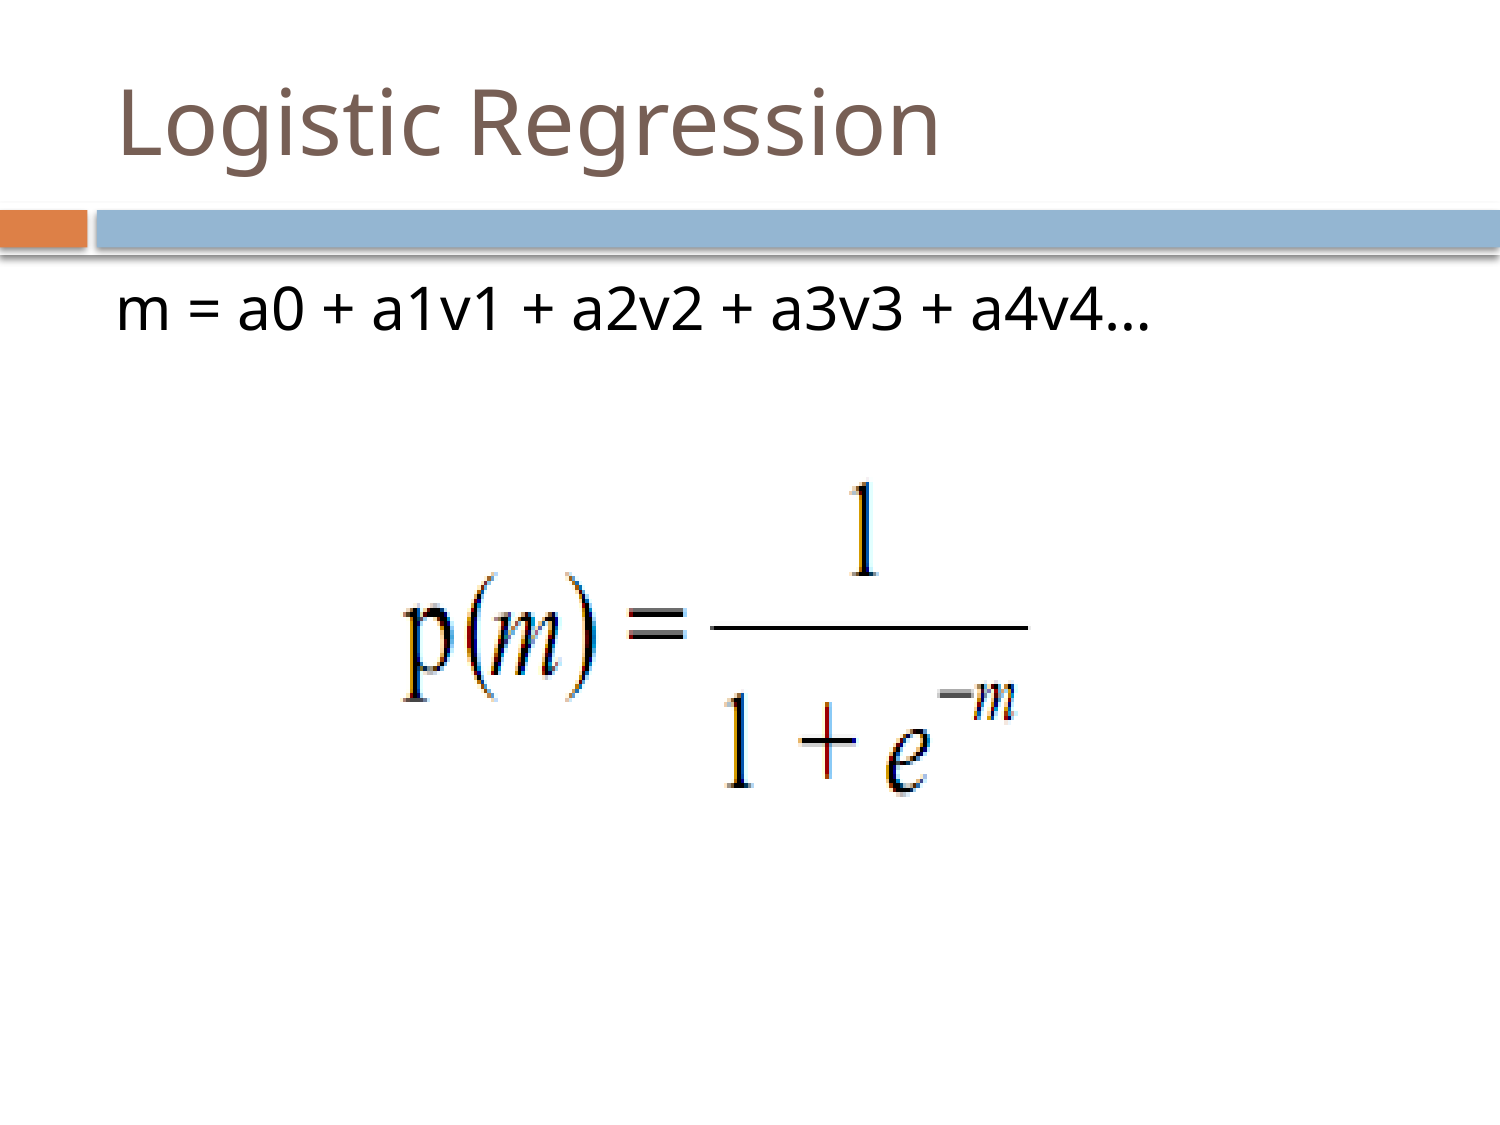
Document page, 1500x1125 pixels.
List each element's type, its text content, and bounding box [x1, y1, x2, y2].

picture [363, 437, 1096, 879]
title Logistic Regression [100, 37, 1438, 200]
list m = a0 + a1v1 + a2v2 + a3v3 + a4v4… [100, 262, 1438, 1000]
